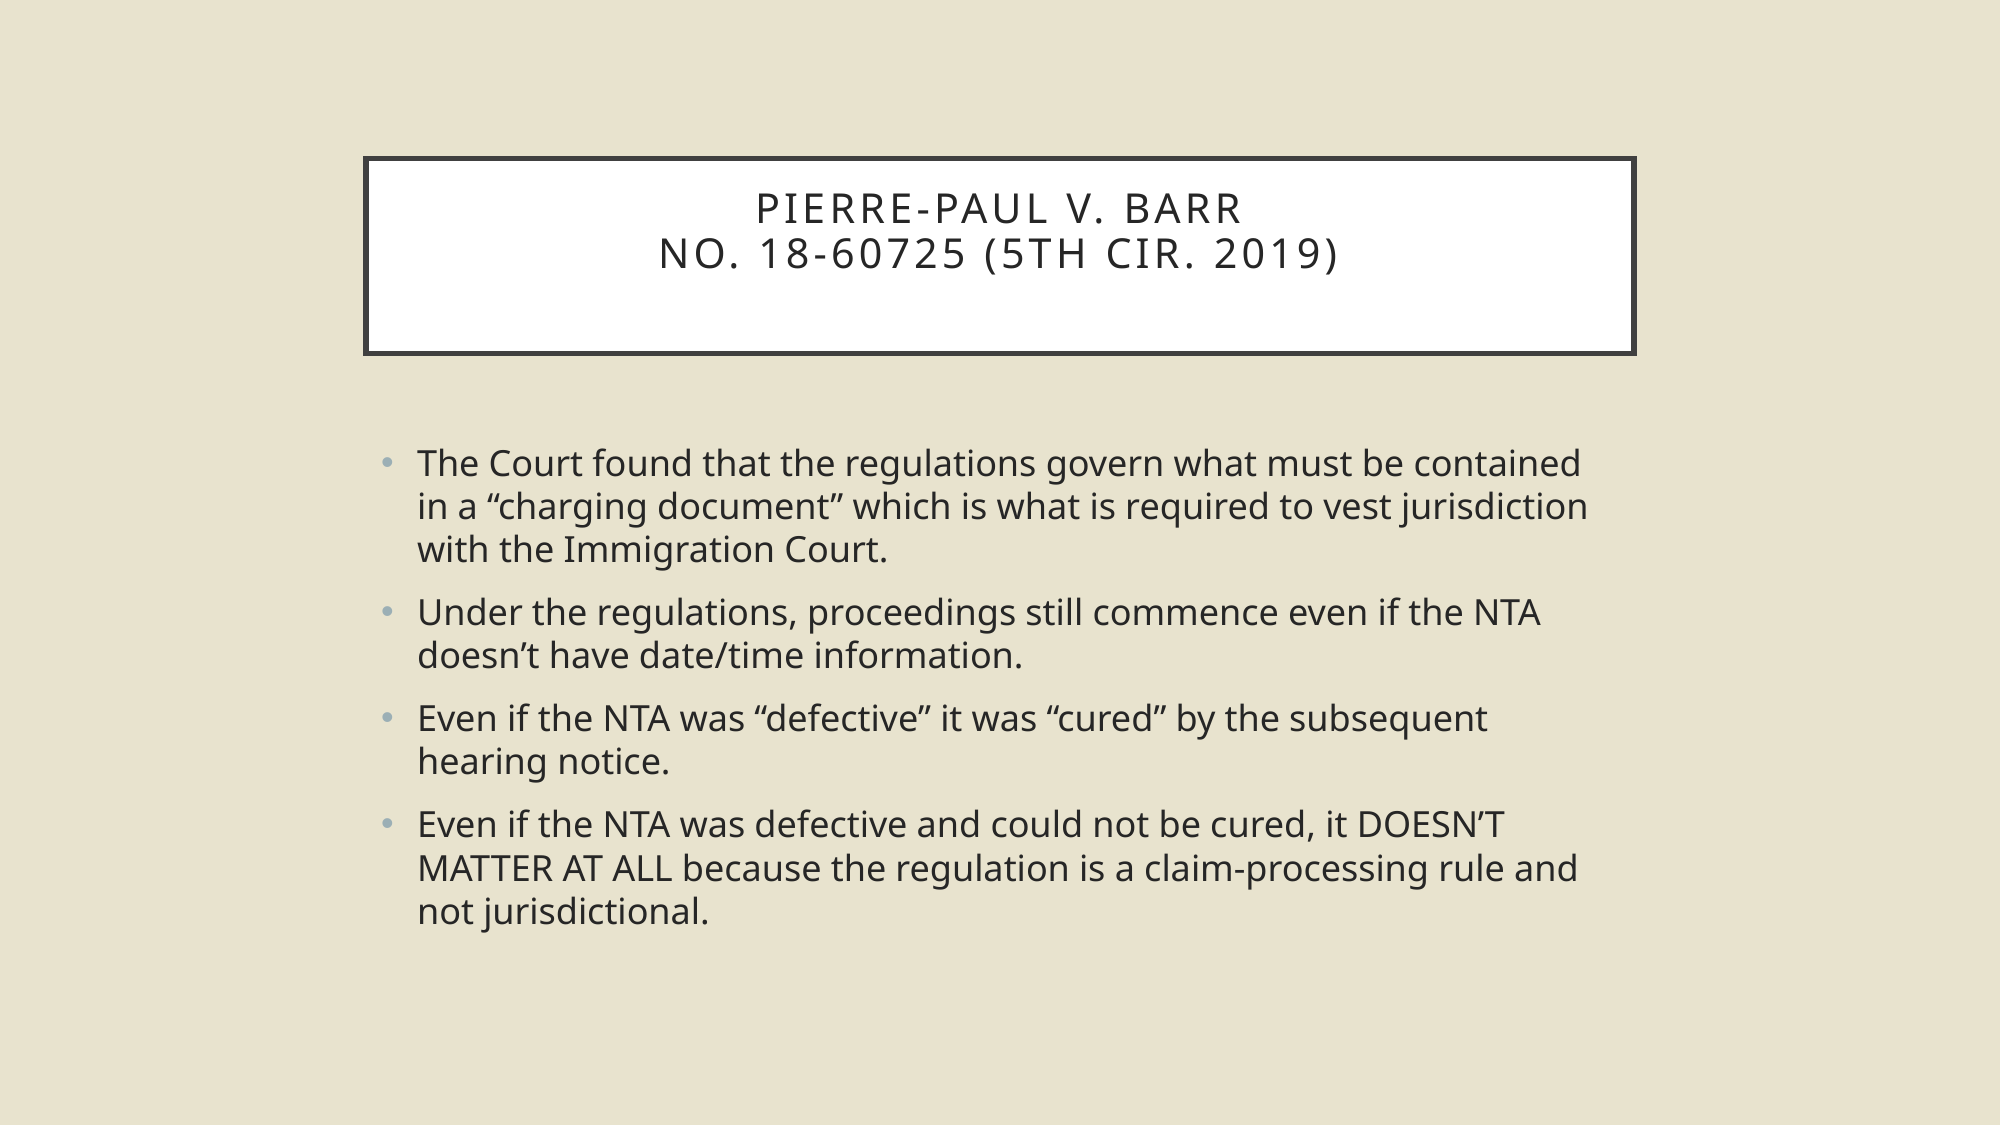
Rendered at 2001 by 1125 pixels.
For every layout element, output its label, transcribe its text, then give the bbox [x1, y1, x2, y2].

title PIERRE-PAUL v. Barr No. 18-60725 (5TH CiR. 2019) [363, 156, 1637, 356]
list The Court found that the regulations govern what must be contained in a “charging document” which is what is required to vest jurisdiction with the Immigration Court. Under the regulations, proceedings still commence even if the NTA doesn’t have date/time information. Even if the NTA was “defective” it was “cured” by the subsequent hearing notice. Even if the NTA was defective and could not be cured, it DOESN’T MATTER AT ALL because the regulation is a claim-processing rule and not jurisdictional. [366, 432, 1634, 942]
